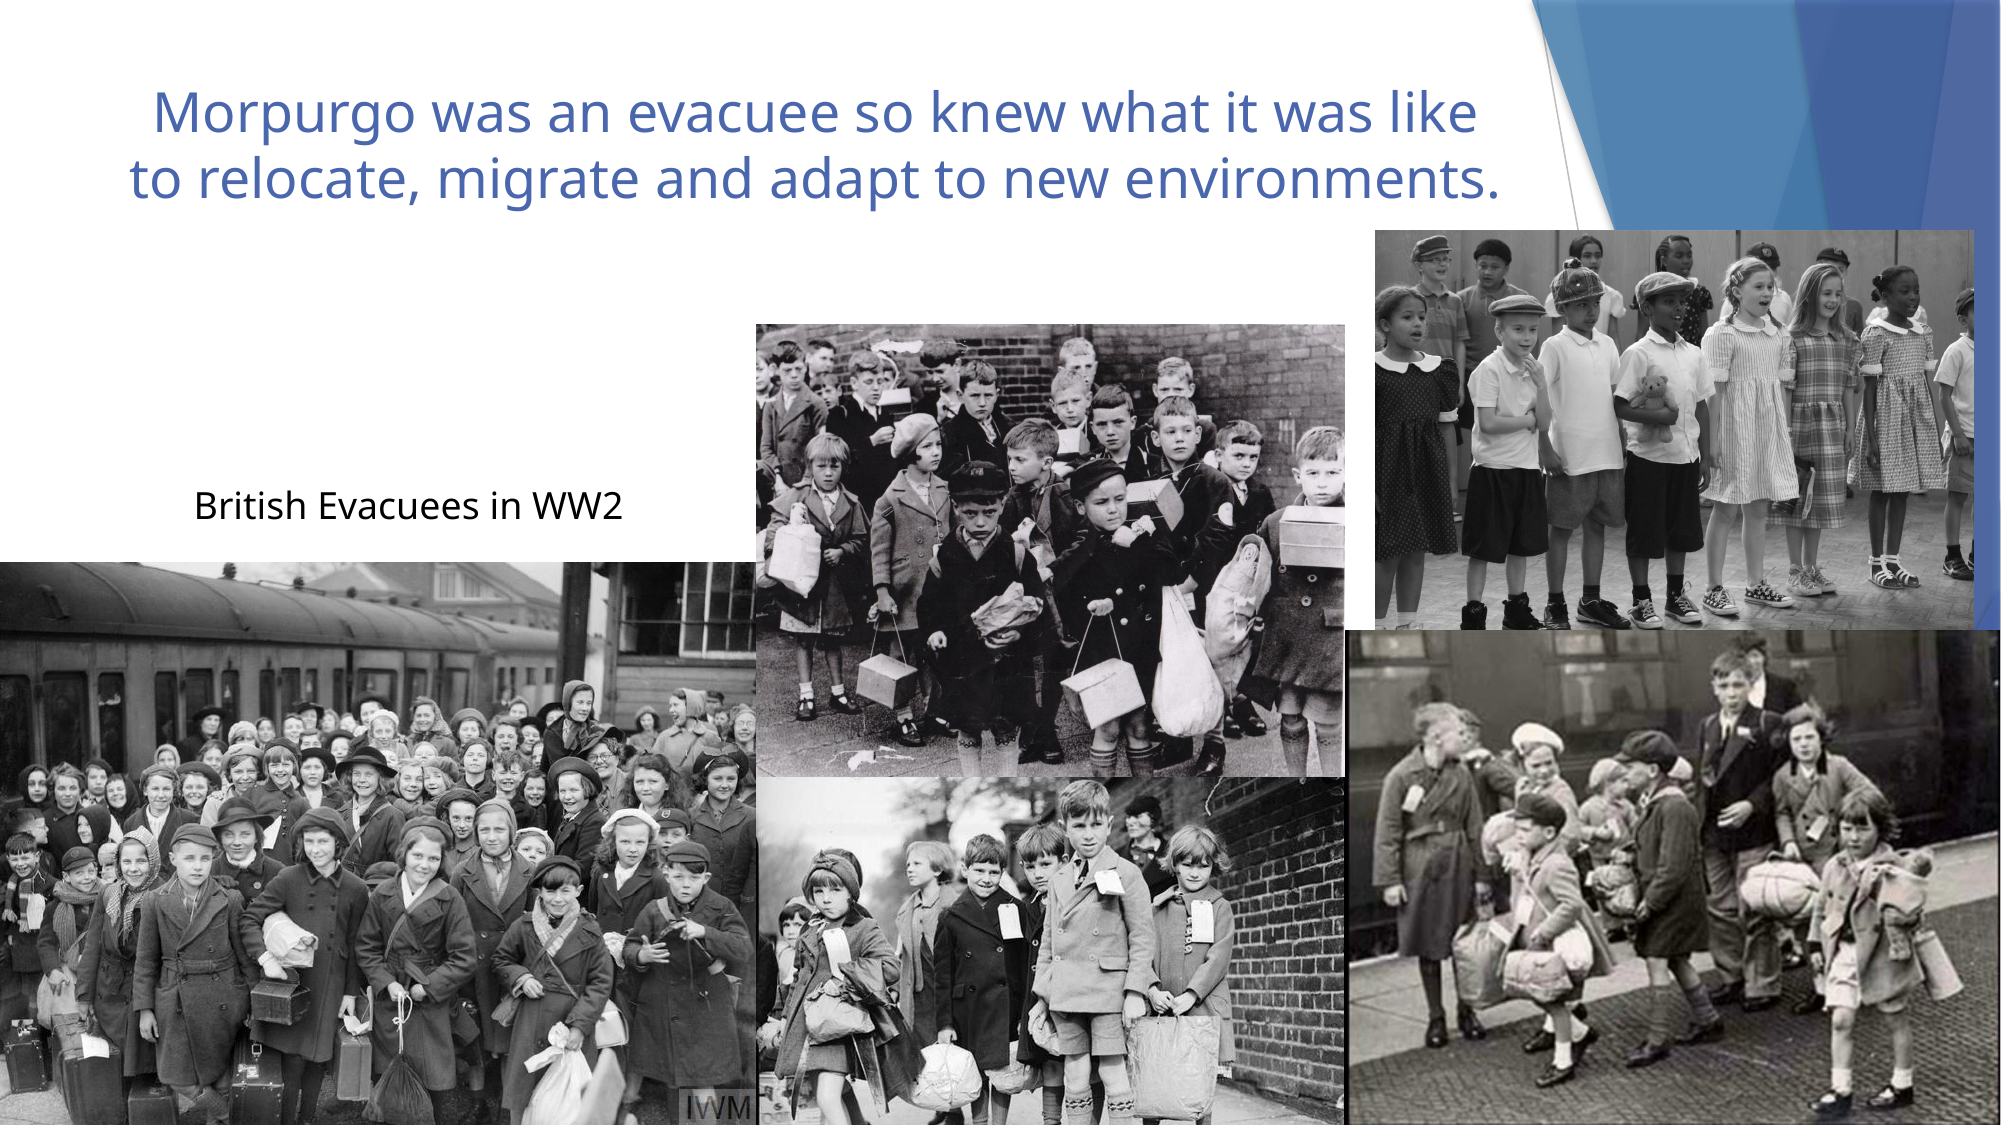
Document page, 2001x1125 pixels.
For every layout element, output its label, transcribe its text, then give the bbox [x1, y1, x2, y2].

text_box British Evacuees in WW2 [178, 475, 750, 535]
title Morpurgo was an evacuee so knew what it was like to relocate, migrate and adapt to new environments. [111, 69, 1522, 286]
picture [755, 229, 2000, 1125]
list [0, 561, 750, 1125]
